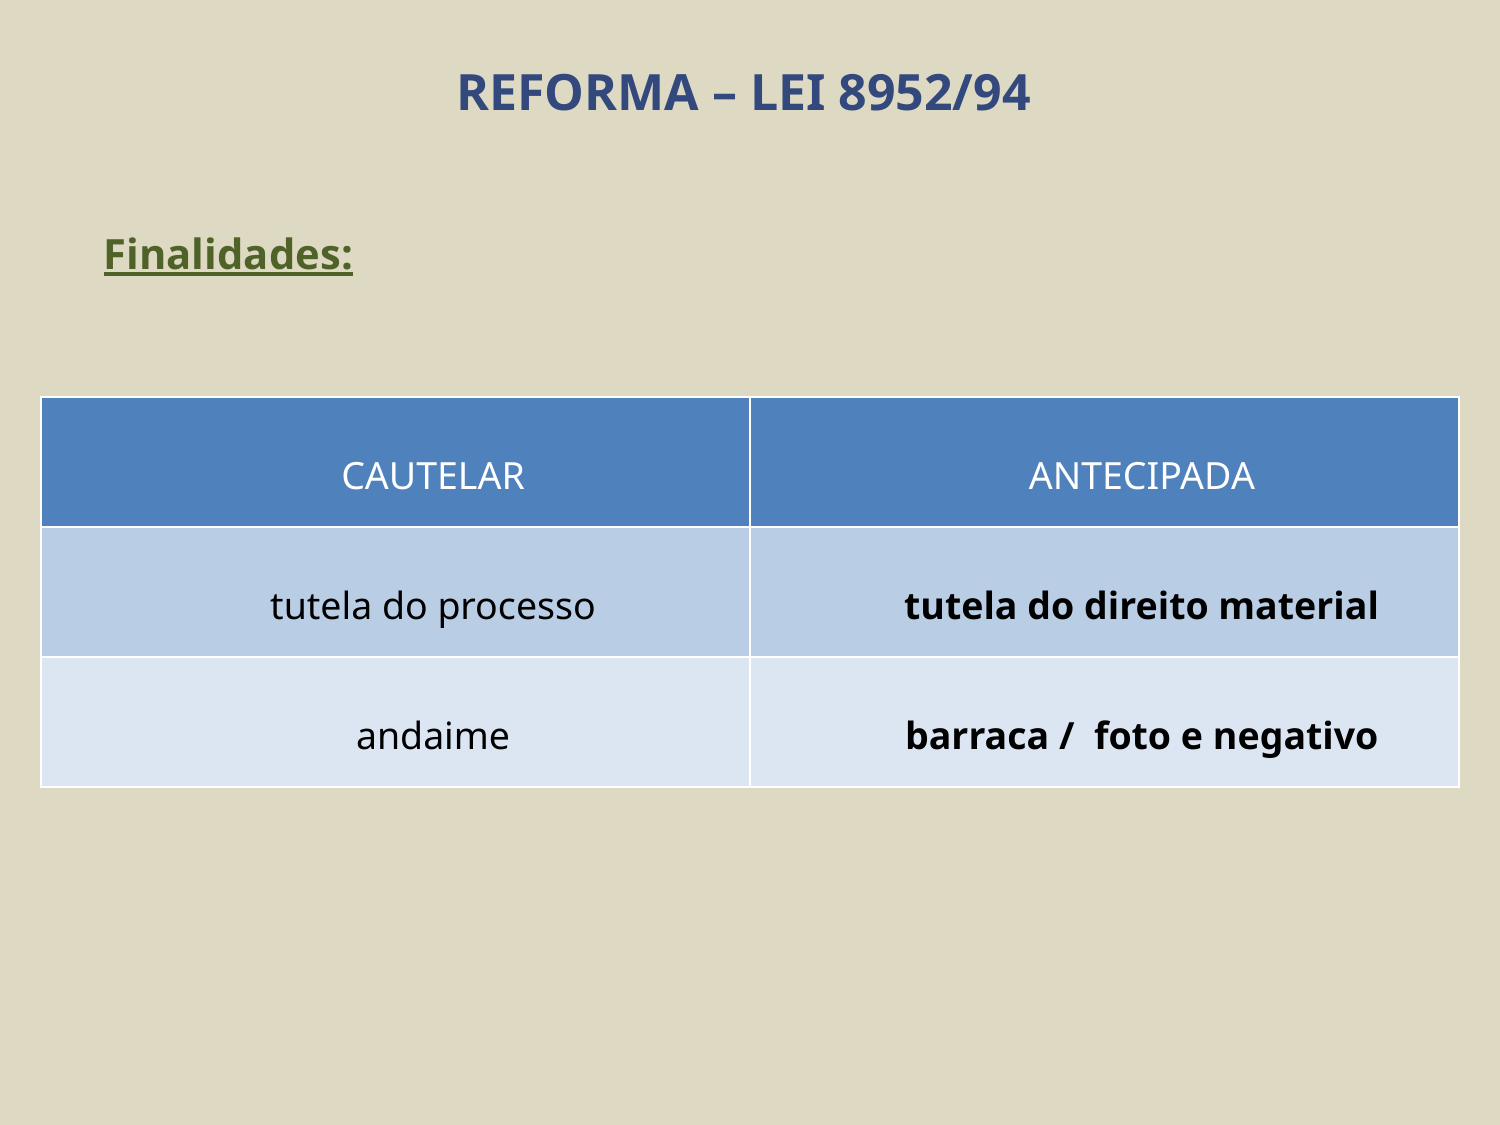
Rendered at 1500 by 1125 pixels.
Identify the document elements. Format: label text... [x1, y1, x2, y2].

table_cell tutela do direito material [751, 528, 1458, 656]
title REFORMA – LEI 8952/94 [0, 1, 1500, 179]
subtitle Finalidades: [88, 219, 1388, 396]
table_header CAUTELAR [42, 398, 749, 526]
table_cell andaime [42, 658, 749, 786]
table_cell tutela do processo [42, 528, 749, 656]
table_header ANTECIPADA [751, 398, 1458, 526]
table_cell barraca / foto e negativo [751, 658, 1458, 786]
